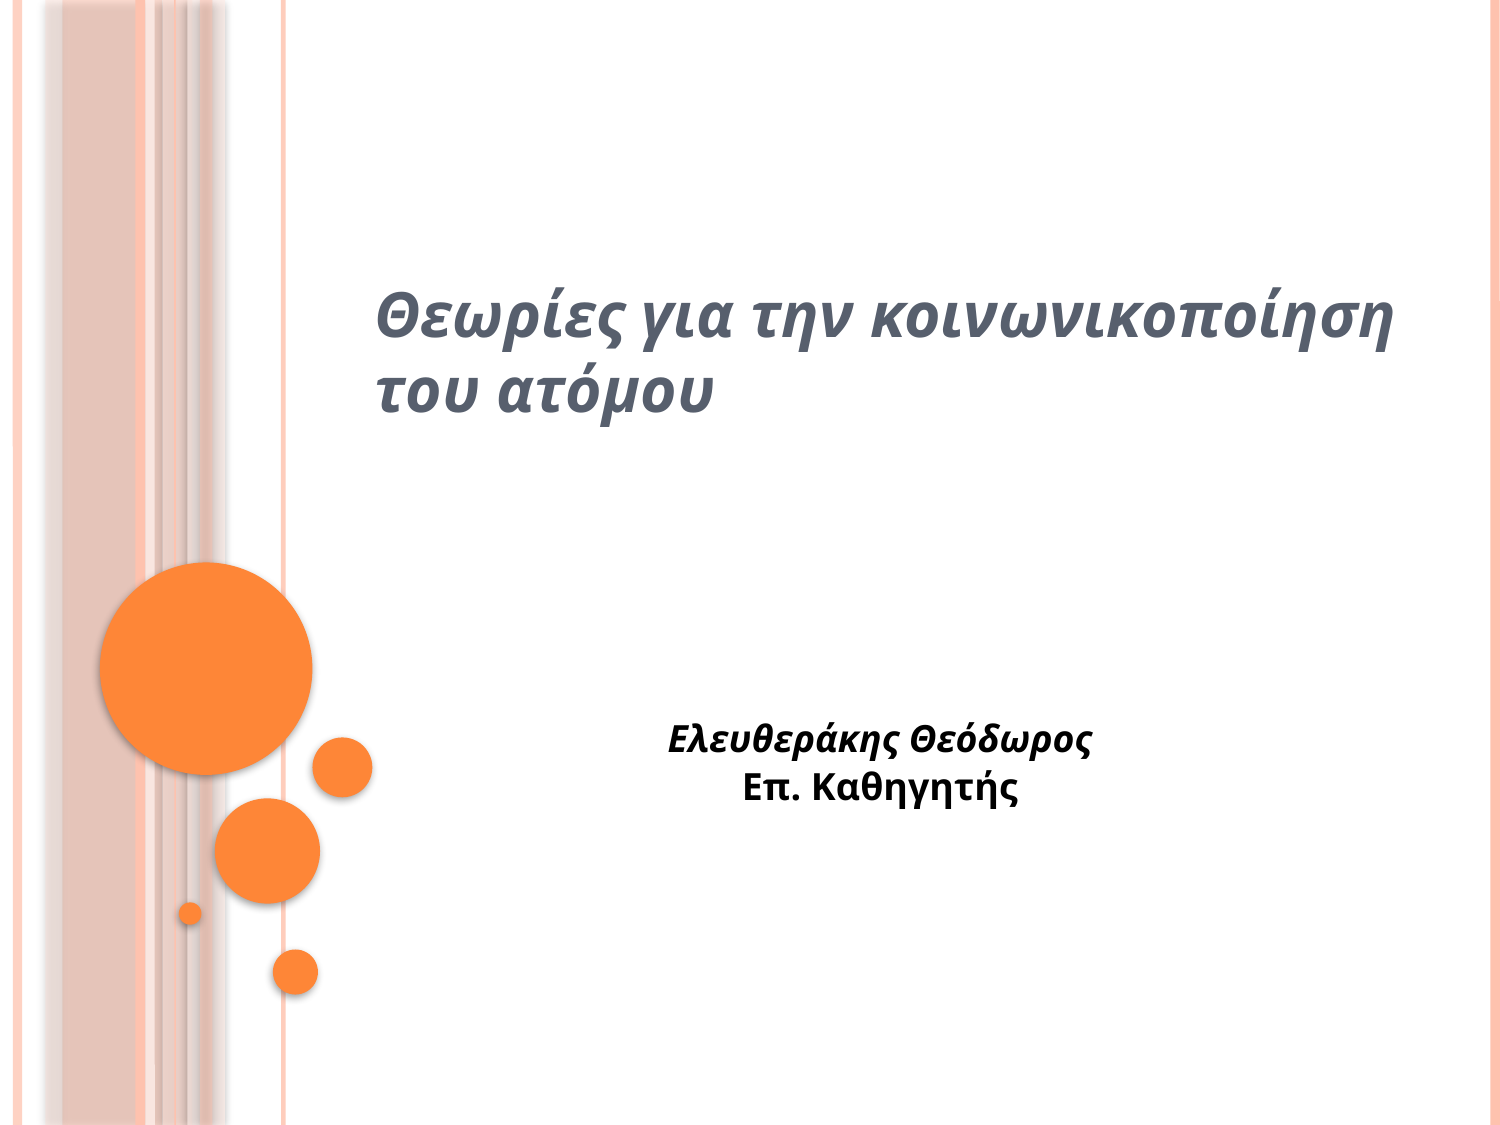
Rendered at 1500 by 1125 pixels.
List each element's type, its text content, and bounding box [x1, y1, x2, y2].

subtitle Ελευθεράκης Θεόδωρος Επ. Καθηγητής [312, 715, 1448, 1000]
title Θεωρίες για την κοινωνικοποίηση του ατόμου [348, 255, 1424, 433]
